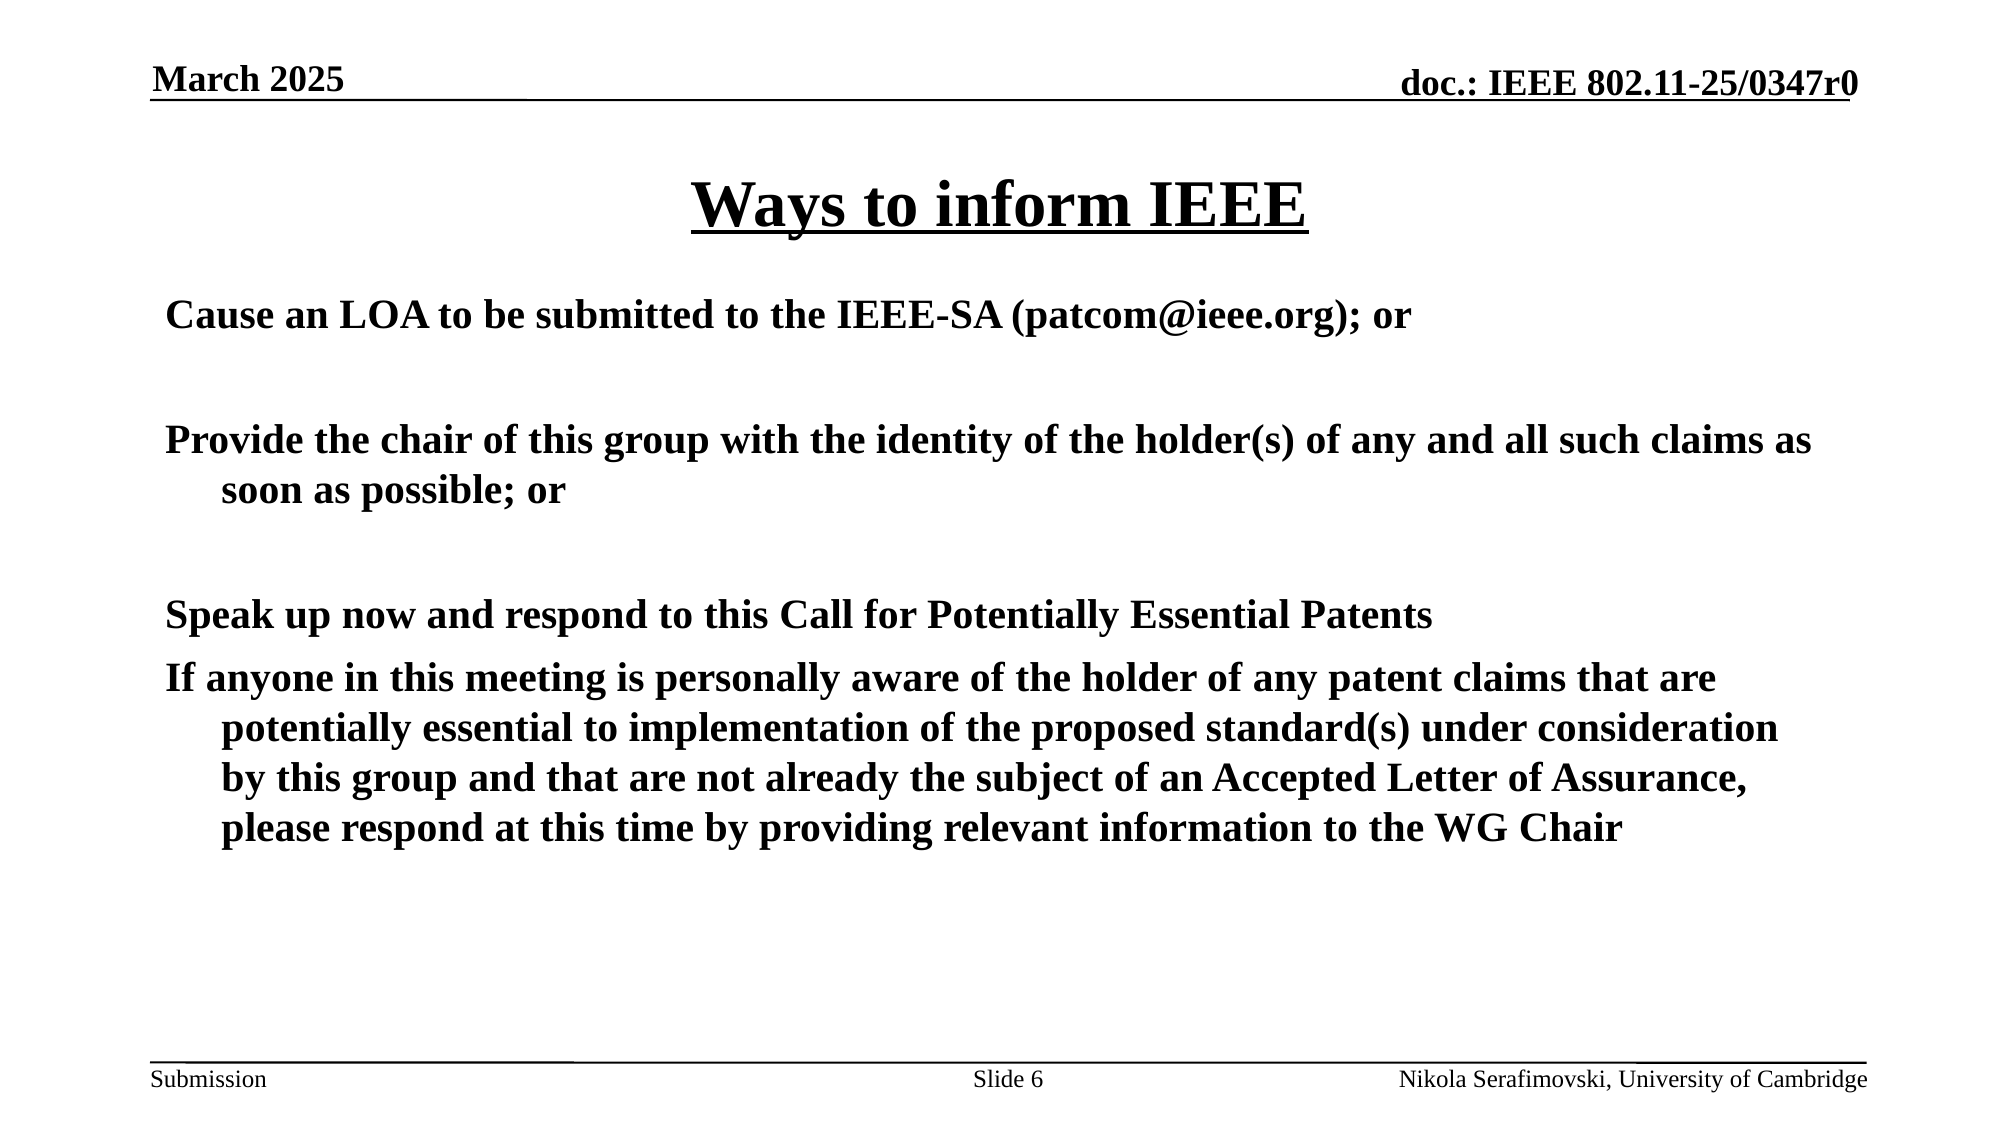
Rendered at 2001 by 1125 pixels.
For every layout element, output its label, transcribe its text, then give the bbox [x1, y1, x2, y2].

slide_number Slide 6 [950, 1061, 1067, 1123]
list Cause an LOA to be submitted to the IEEE-SA (patcom@ieee.org); or Provide the chair of this group with the identity of the holder(s) of any and all such claims as soon as possible; or Speak up now and respond to this Call for Potentially Essential Patents If anyone in this meeting is personally aware of the holder of any patent claims that are potentially essential to implementation of the proposed standard(s) under consideration by this group and that are not already the subject of an Accepted Letter of Assurance, please respond at this time by providing relevant information to the WG Chair [149, 278, 1850, 954]
footer Nikola Serafimovski, University of Cambridge [1171, 1061, 1869, 1093]
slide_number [152, 54, 563, 100]
title Ways to inform IEEE [149, 112, 1850, 278]
